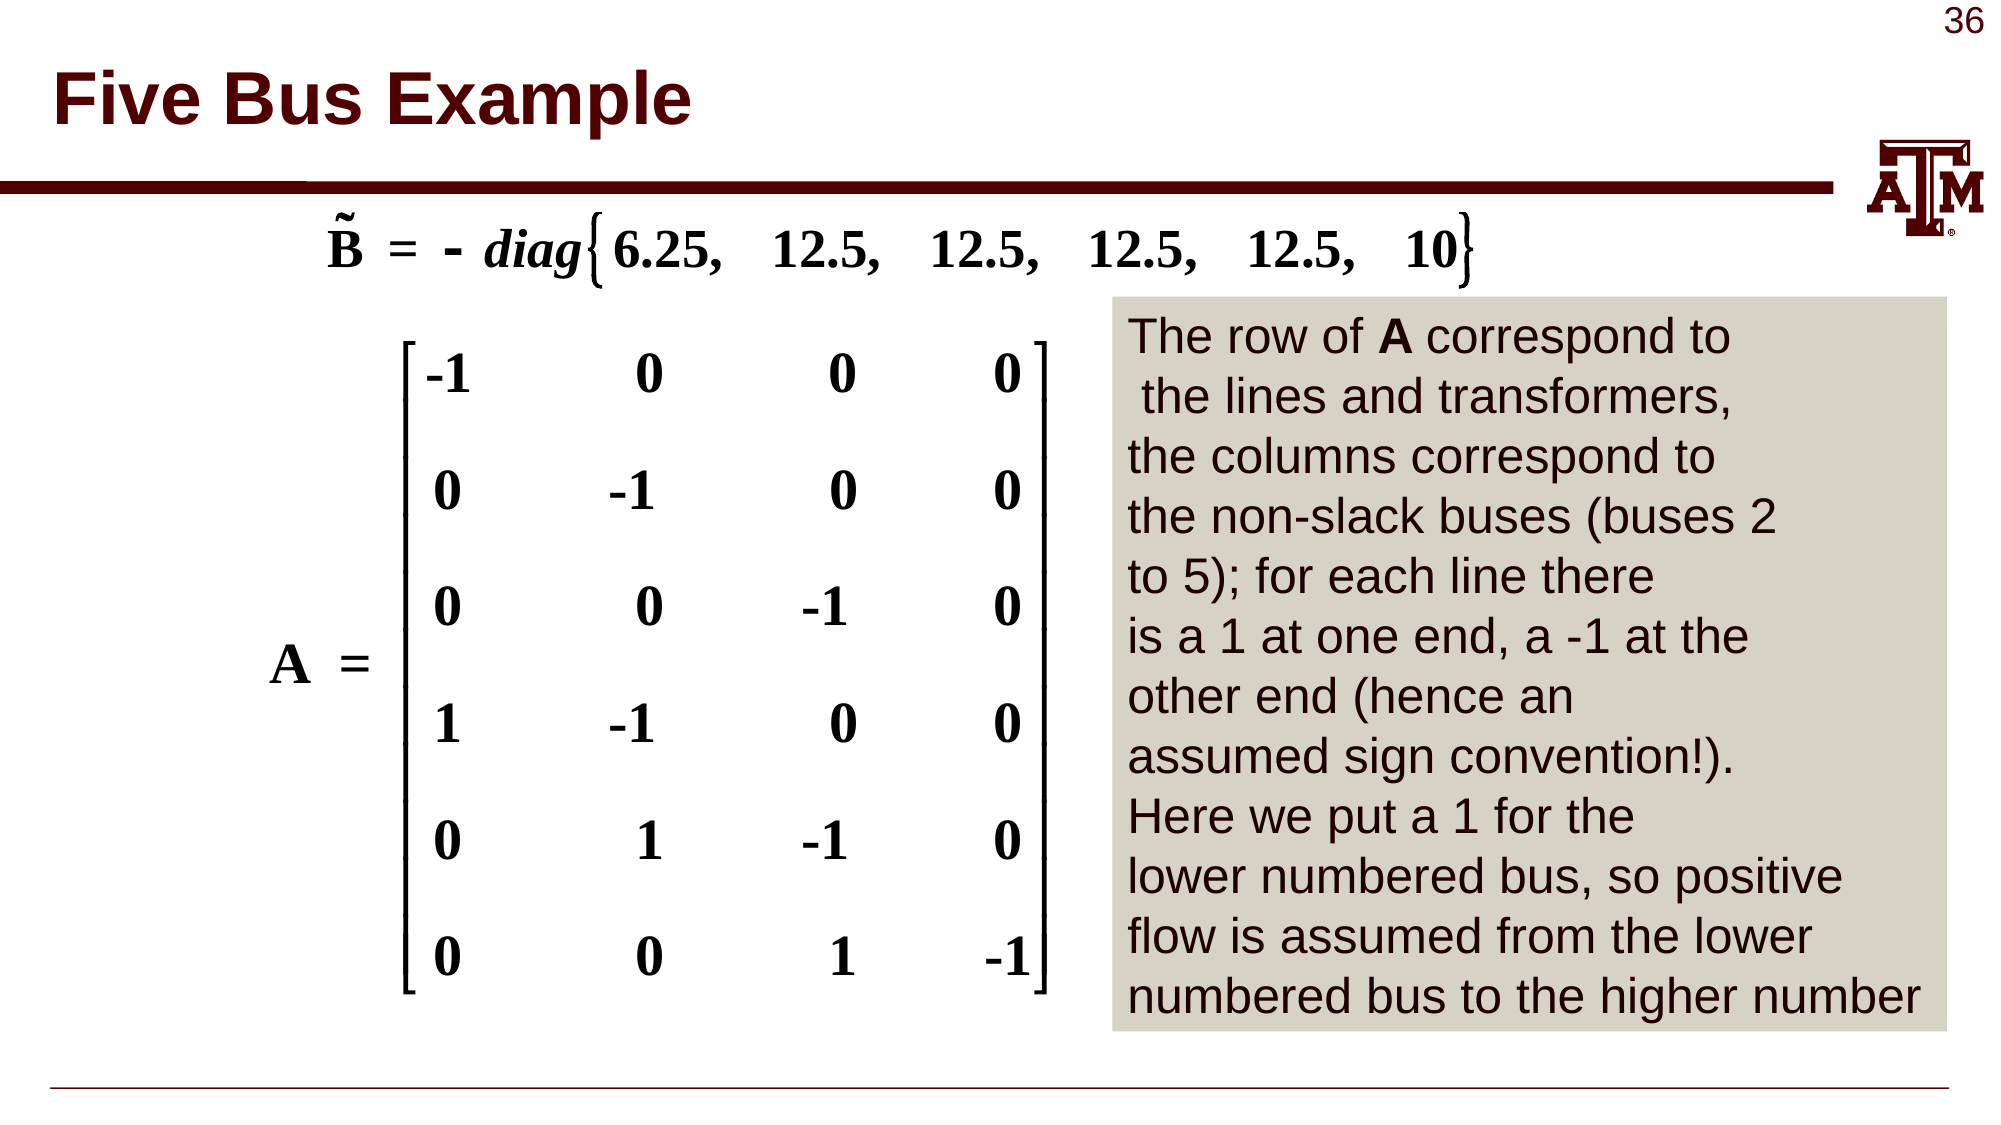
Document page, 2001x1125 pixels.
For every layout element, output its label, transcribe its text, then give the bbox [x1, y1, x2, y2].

picture [1850, 112, 2000, 263]
text_box The row of A correspond to the lines and transformers, the columns correspond to the non-slack buses (buses 2 to 5); for each line there is a 1 at one end, a -1 at the other end (hence an assumed sign convention!). Here we put a 1 for the lower numbered bus, so positive flow is assumed from the lower numbered bus to the higher number [1112, 296, 1947, 1032]
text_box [265, 337, 1062, 999]
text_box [324, 212, 1487, 292]
title Five Bus Example [37, 12, 1826, 189]
